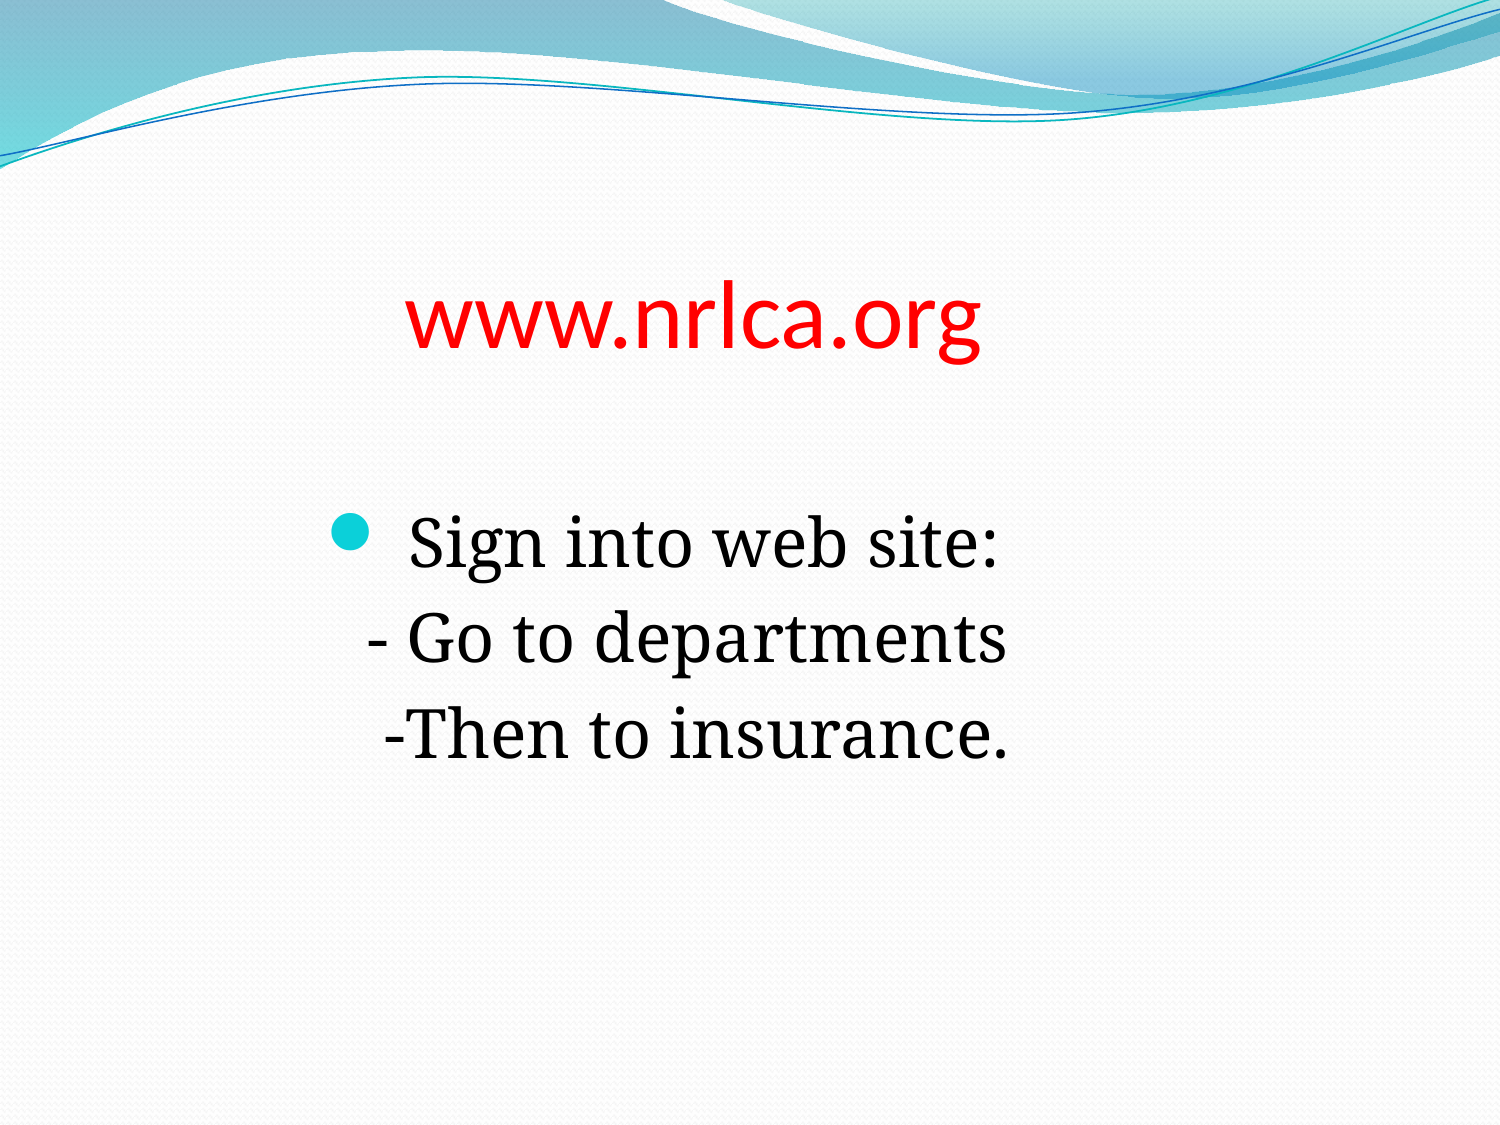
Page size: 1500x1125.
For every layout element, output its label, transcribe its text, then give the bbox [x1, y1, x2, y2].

list Sign into web site: - Go to departments -Then to insurance. [137, 350, 1213, 788]
title www.nrlca.org [75, 125, 1313, 463]
